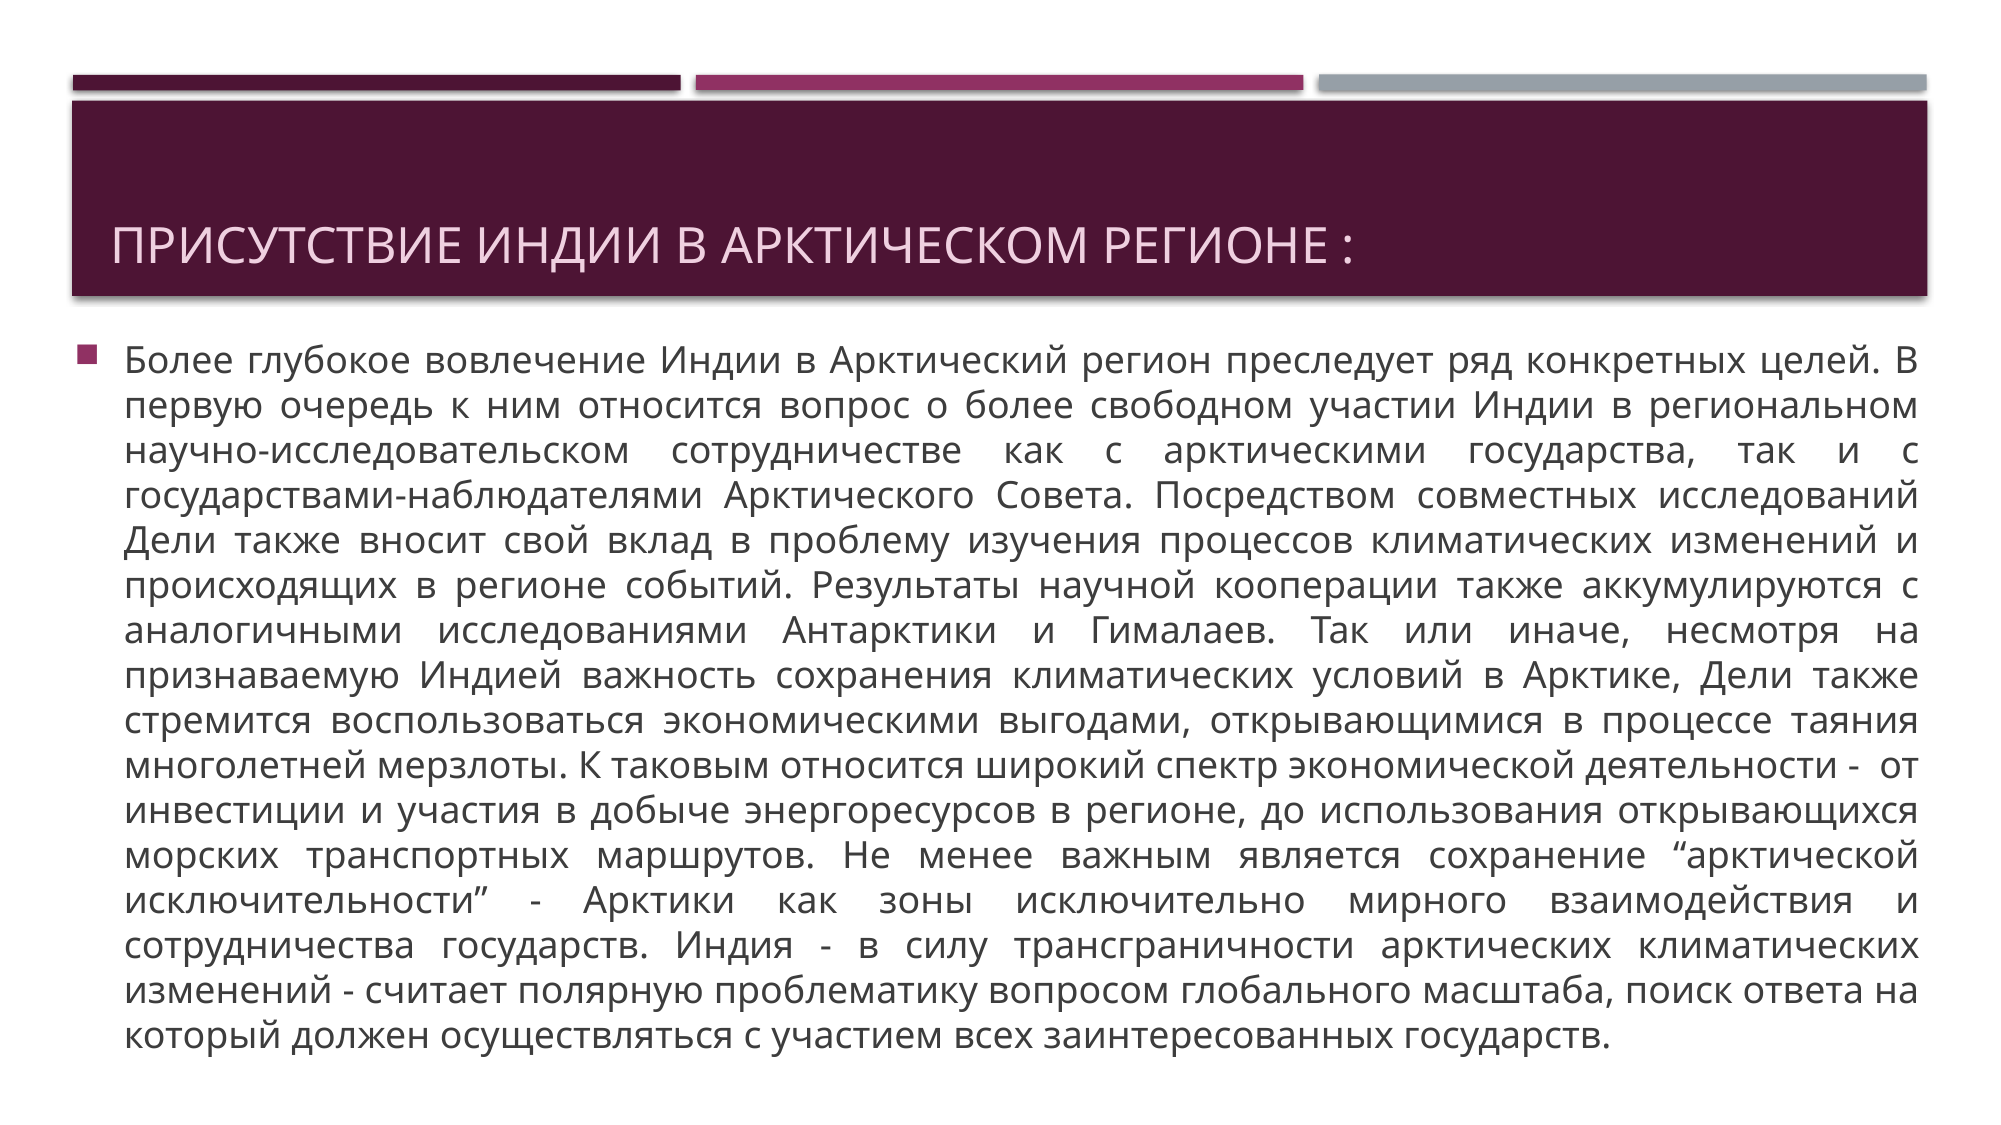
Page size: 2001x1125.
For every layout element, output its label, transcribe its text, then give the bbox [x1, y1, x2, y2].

list Более глубокое вовлечение Индии в Арктический регион преследует ряд конкретных целей. В первую очередь к ним относится вопрос о более свободном участии Индии в региональном научно-исследовательском сотрудничестве как с арктическими государства, так и с государствами-наблюдателями Арктического Совета. Посредством совместных исследований Дели также вносит свой вклад в проблему изучения процессов климатических изменений и происходящих в регионе событий. Результаты научной кооперации также аккумулируются с аналогичными исследованиями Антарктики и Гималаев. Так или иначе, несмотря на признаваемую Индией важность сохранения климатических условий в Арктике, Дели также стремится воспользоваться экономическими выгодами, открывающимися в процессе таяния многолетней мерзлоты. К таковым относится широкий спектр экономической деятельности - от инвестиции и участия в добыче энергоресурсов в регионе, до использования открывающихся морских транспортных маршрутов. Не менее важным является сохранение “арктической исключительности” - Арктики как зоны исключительно мирного взаимодействия и сотрудничества государств. Индия - в силу трансграничности арктических климатических изменений - считает полярную проблематику вопросом глобального масштаба, поиск ответа на который должен осуществляться с участием всех заинтересованных государств. [58, 306, 1936, 1087]
title Присутствие Индии в Арктическом регионе : [95, 115, 1905, 282]
